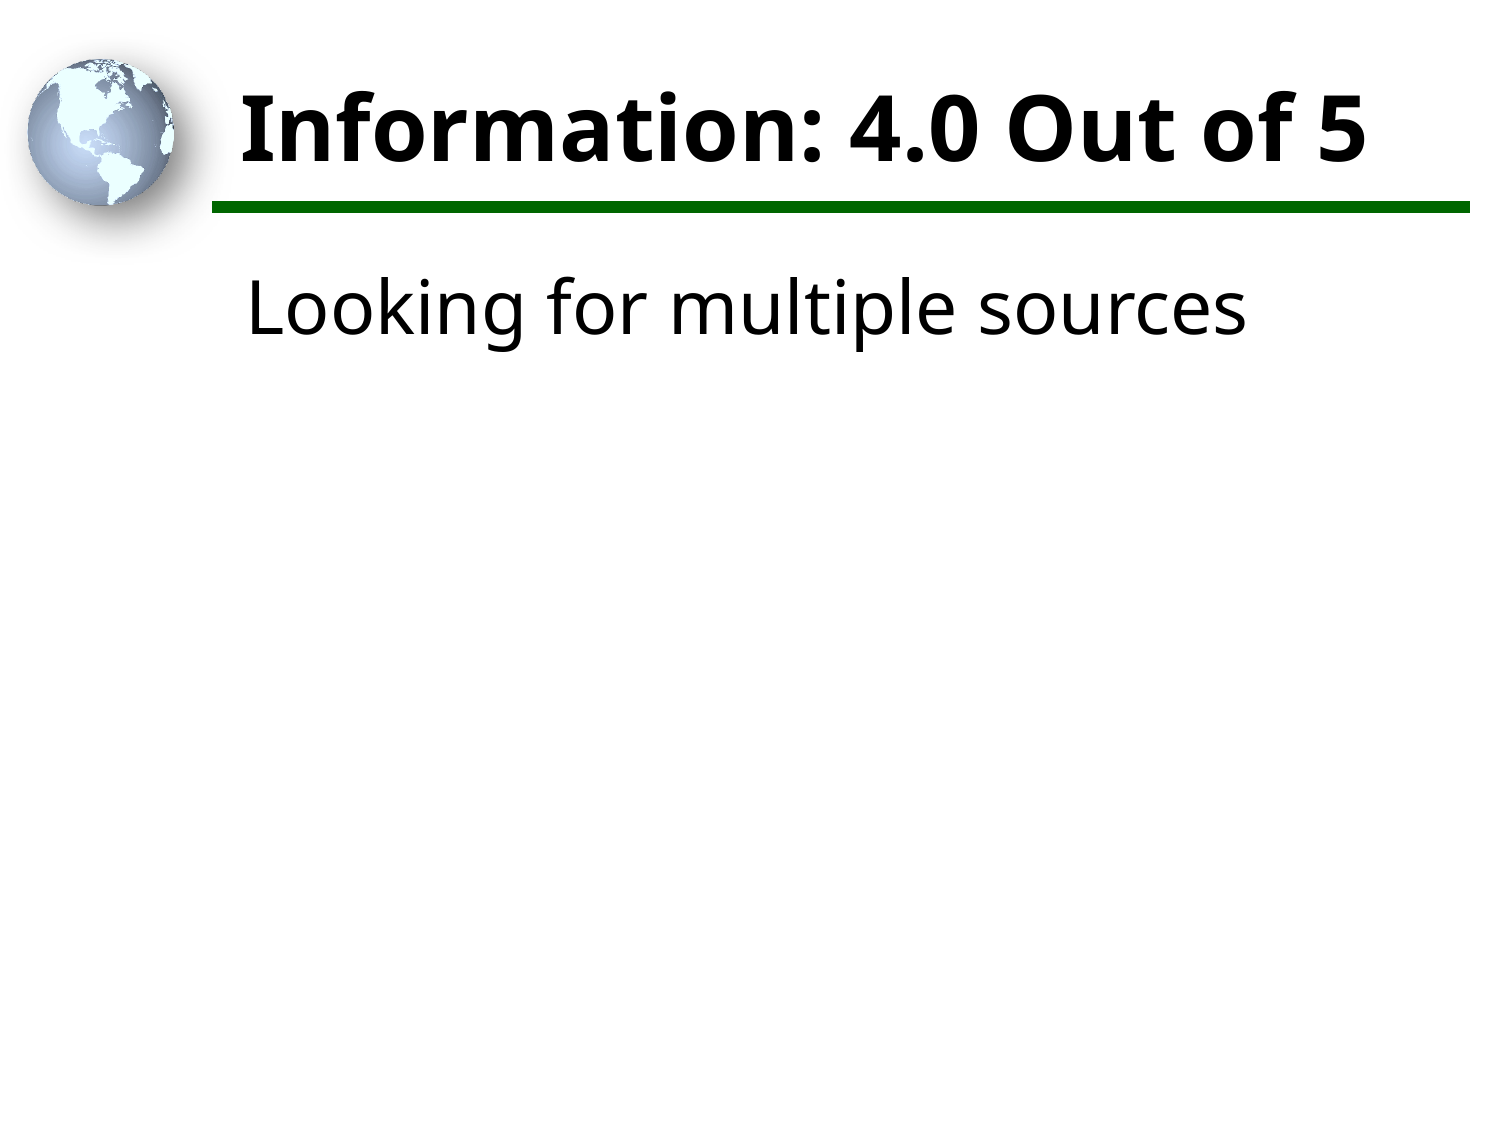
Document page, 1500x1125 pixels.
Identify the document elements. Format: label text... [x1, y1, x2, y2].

list Looking for multiple sources [225, 262, 1350, 928]
text_box Information: 4.0 Out of 5 [225, 62, 1475, 188]
picture [24, 55, 177, 208]
